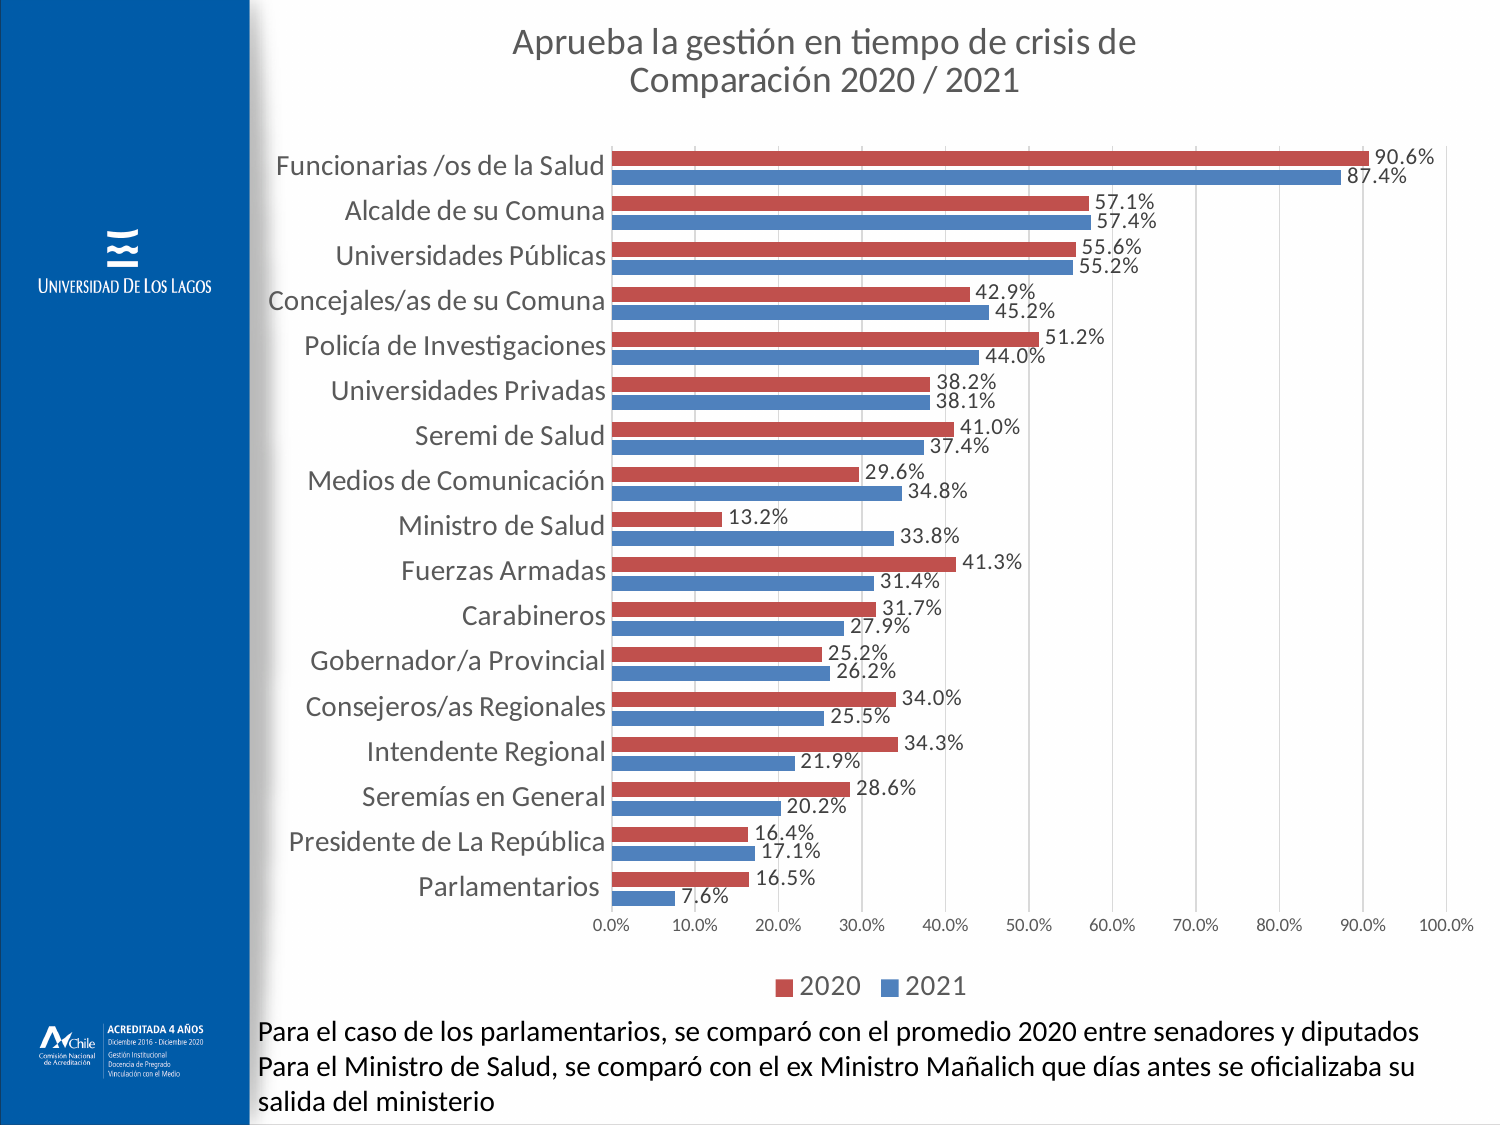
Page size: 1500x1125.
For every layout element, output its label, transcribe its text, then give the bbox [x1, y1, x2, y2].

text_box Para el caso de los parlamentarios, se comparó con el promedio 2020 entre senadores y diputados Para el Ministro de Salud, se comparó con el ex Ministro Mañalich que días antes se oficializaba su salida del ministerio [243, 1018, 1500, 1125]
chart [242, 0, 1500, 1010]
picture [0, 0, 243, 1125]
